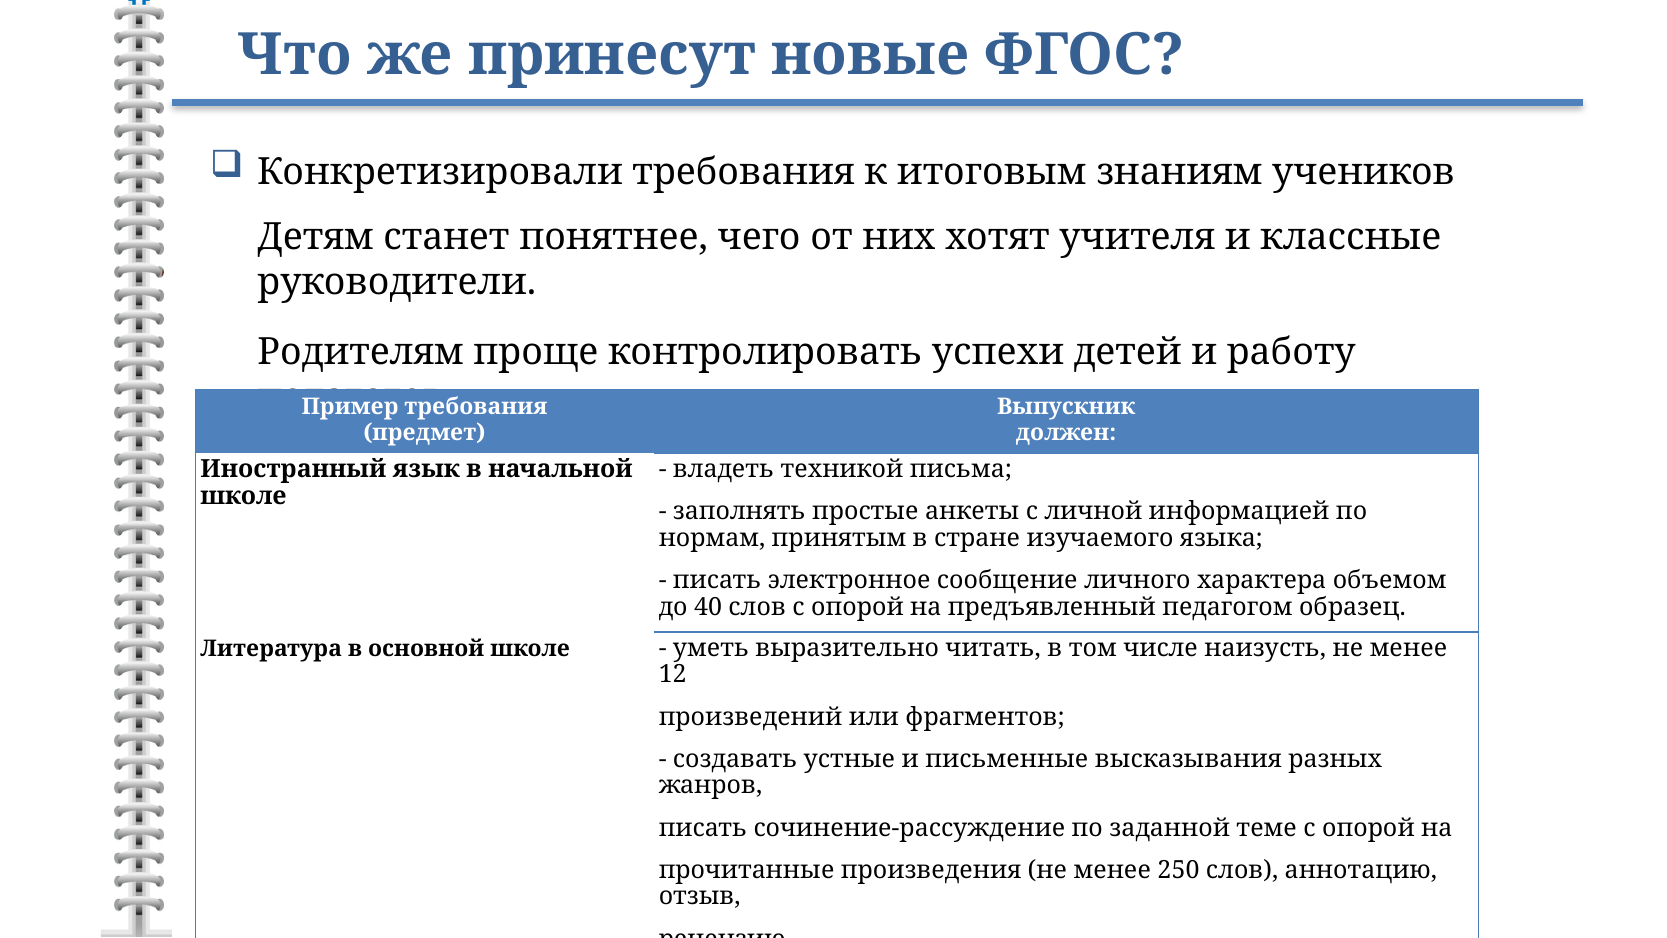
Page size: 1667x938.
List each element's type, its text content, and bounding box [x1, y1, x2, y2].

text_box Конкретизировали требования к итоговым знаниям учеников [195, 139, 1519, 199]
text_box Детям станет понятнее, чего от них хотят учителя и классные руководители. Родителям проще контролировать успехи детей и работу педагогов. [242, 204, 1479, 389]
table_cell - уметь выразительно читать, в том числе наизусть, не менее 12 произведений или фрагментов; - создавать устные и письменные высказывания разных жанров, писать сочинение-рассуждение по заданной теме с опорой на прочитанные произведения (не менее 250 слов), аннотацию, отзыв, рецензию. [654, 633, 1478, 938]
text_box Что же принесут новые ФГОС? [223, 9, 1556, 94]
table_header Выпускник должен: [654, 390, 1478, 453]
table_cell Литература в основной школе [196, 632, 654, 938]
table_cell Иностранный язык в начальной школе [196, 453, 654, 632]
table_cell - владеть техникой письма; - заполнять простые анкеты с личной информацией по нормам, принятым в стране изучаемого языка; - писать электронное сообщение личного характера объемом до 40 слов с опорой на предъявленный педагогом образец. [654, 454, 1478, 631]
table_header Пример требования (предмет) [196, 390, 654, 453]
picture [100, 0, 172, 937]
